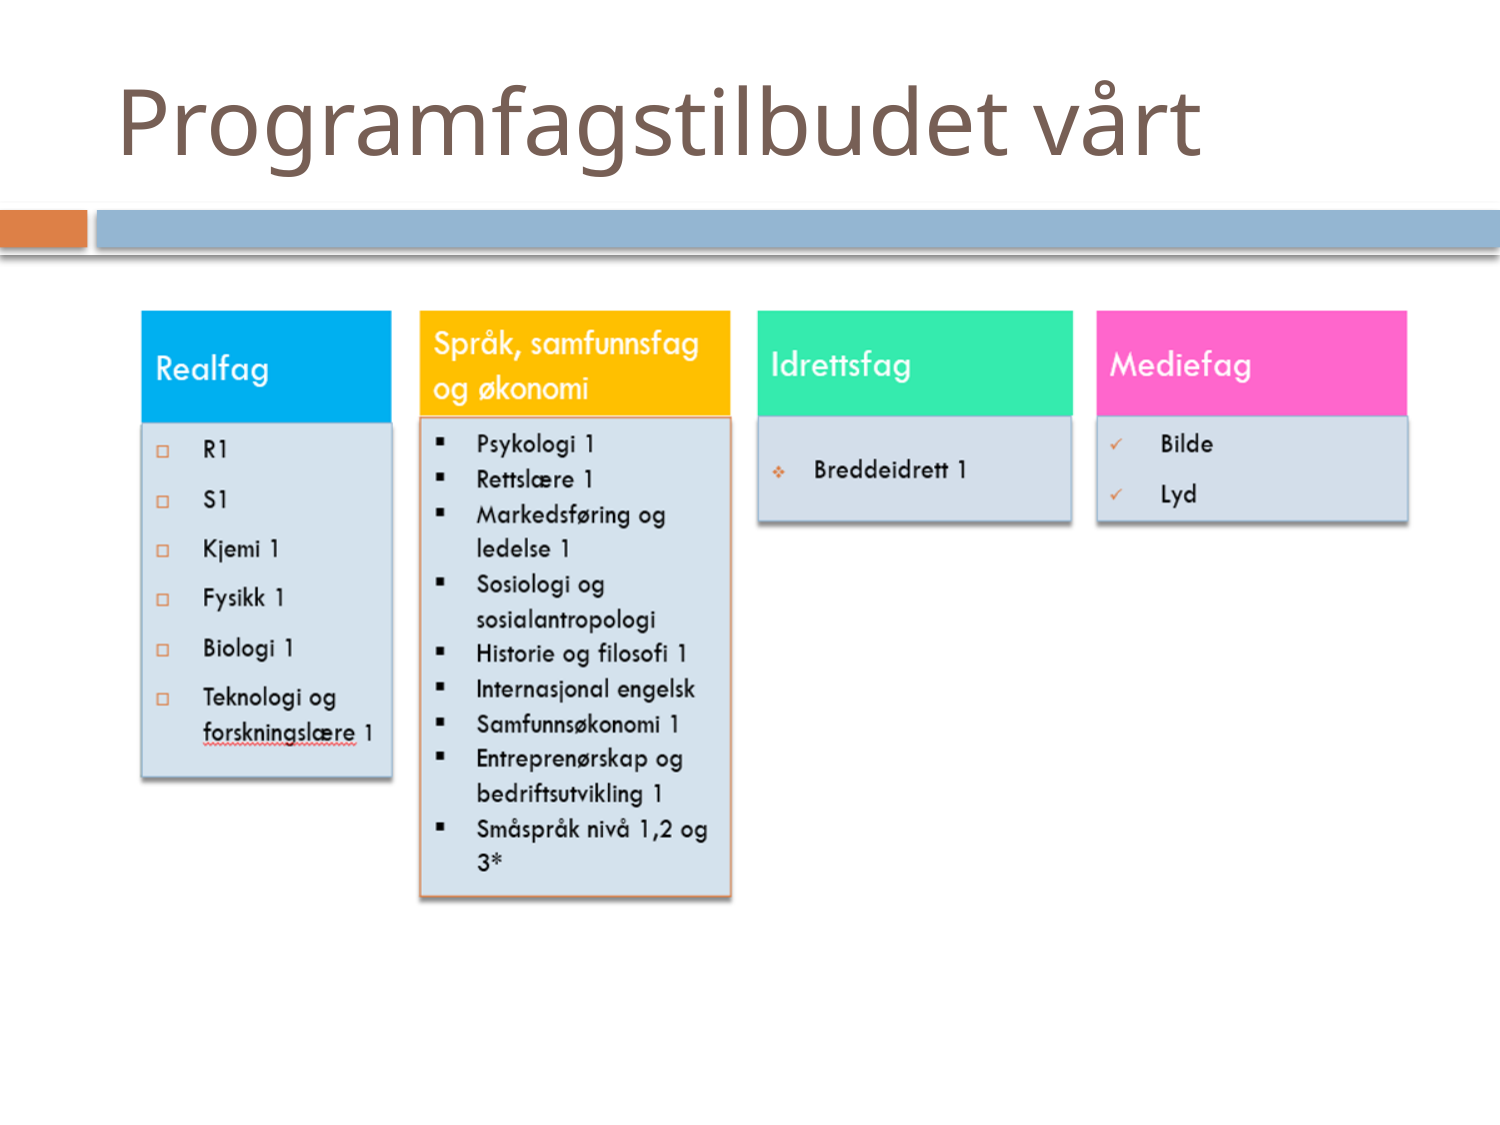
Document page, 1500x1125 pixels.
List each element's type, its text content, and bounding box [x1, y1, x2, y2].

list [128, 287, 1439, 936]
title Programfagstilbudet vårt [100, 37, 1438, 200]
